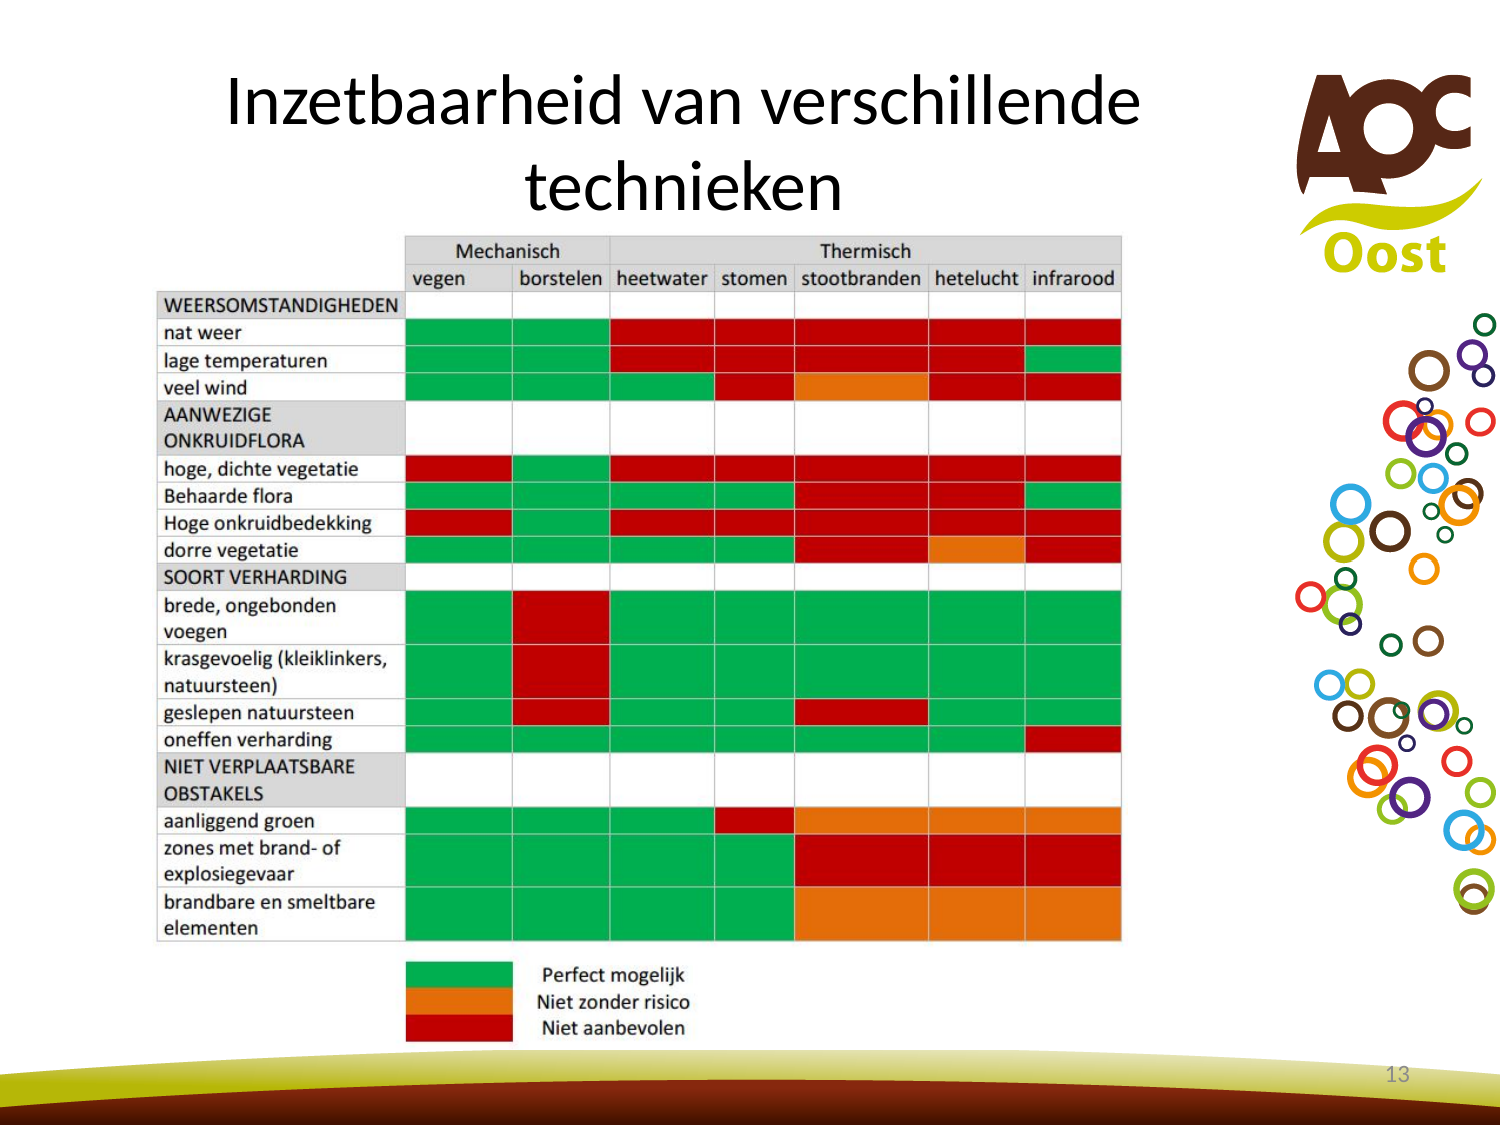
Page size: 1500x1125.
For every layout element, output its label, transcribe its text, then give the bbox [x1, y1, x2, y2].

picture [0, 0, 1500, 1125]
slide_number 13 [1074, 1042, 1425, 1103]
title Inzetbaarheid van verschillende technieken [75, 45, 1294, 233]
